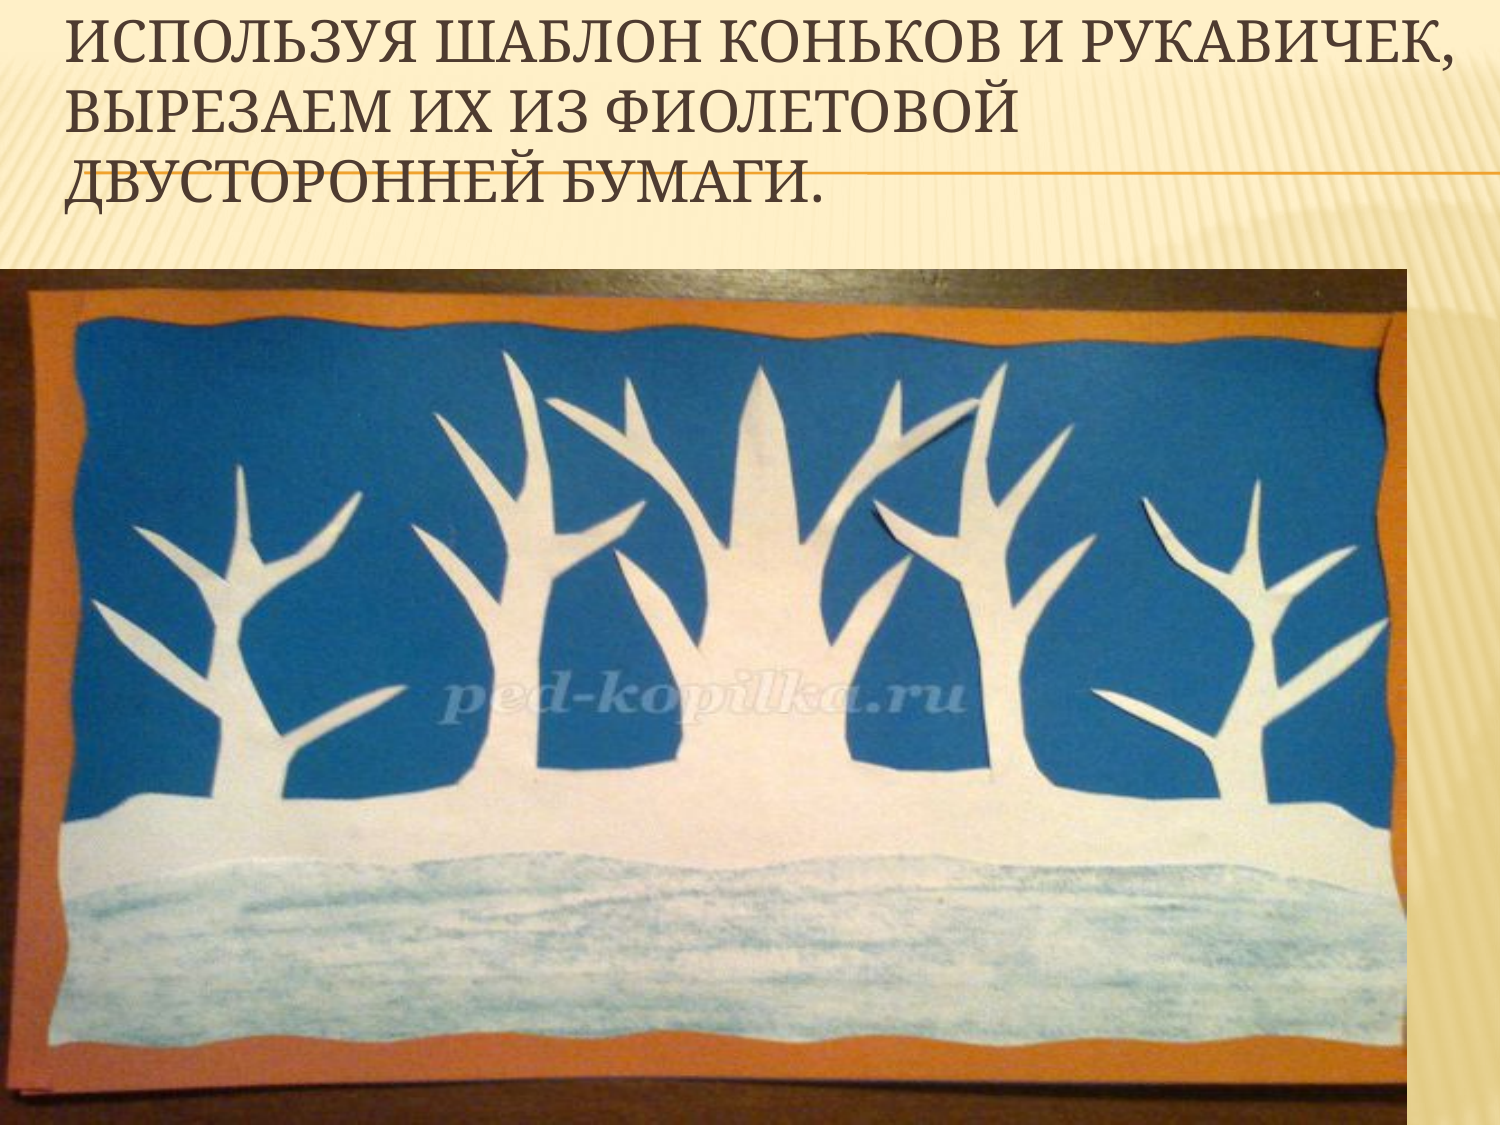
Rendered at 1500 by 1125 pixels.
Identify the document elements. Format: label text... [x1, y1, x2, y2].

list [0, 269, 1407, 1125]
title Используя шаблон коньков и рукавичек, вырезаем их из фиолетовой двусторонней бумаги. [50, 75, 1475, 213]
